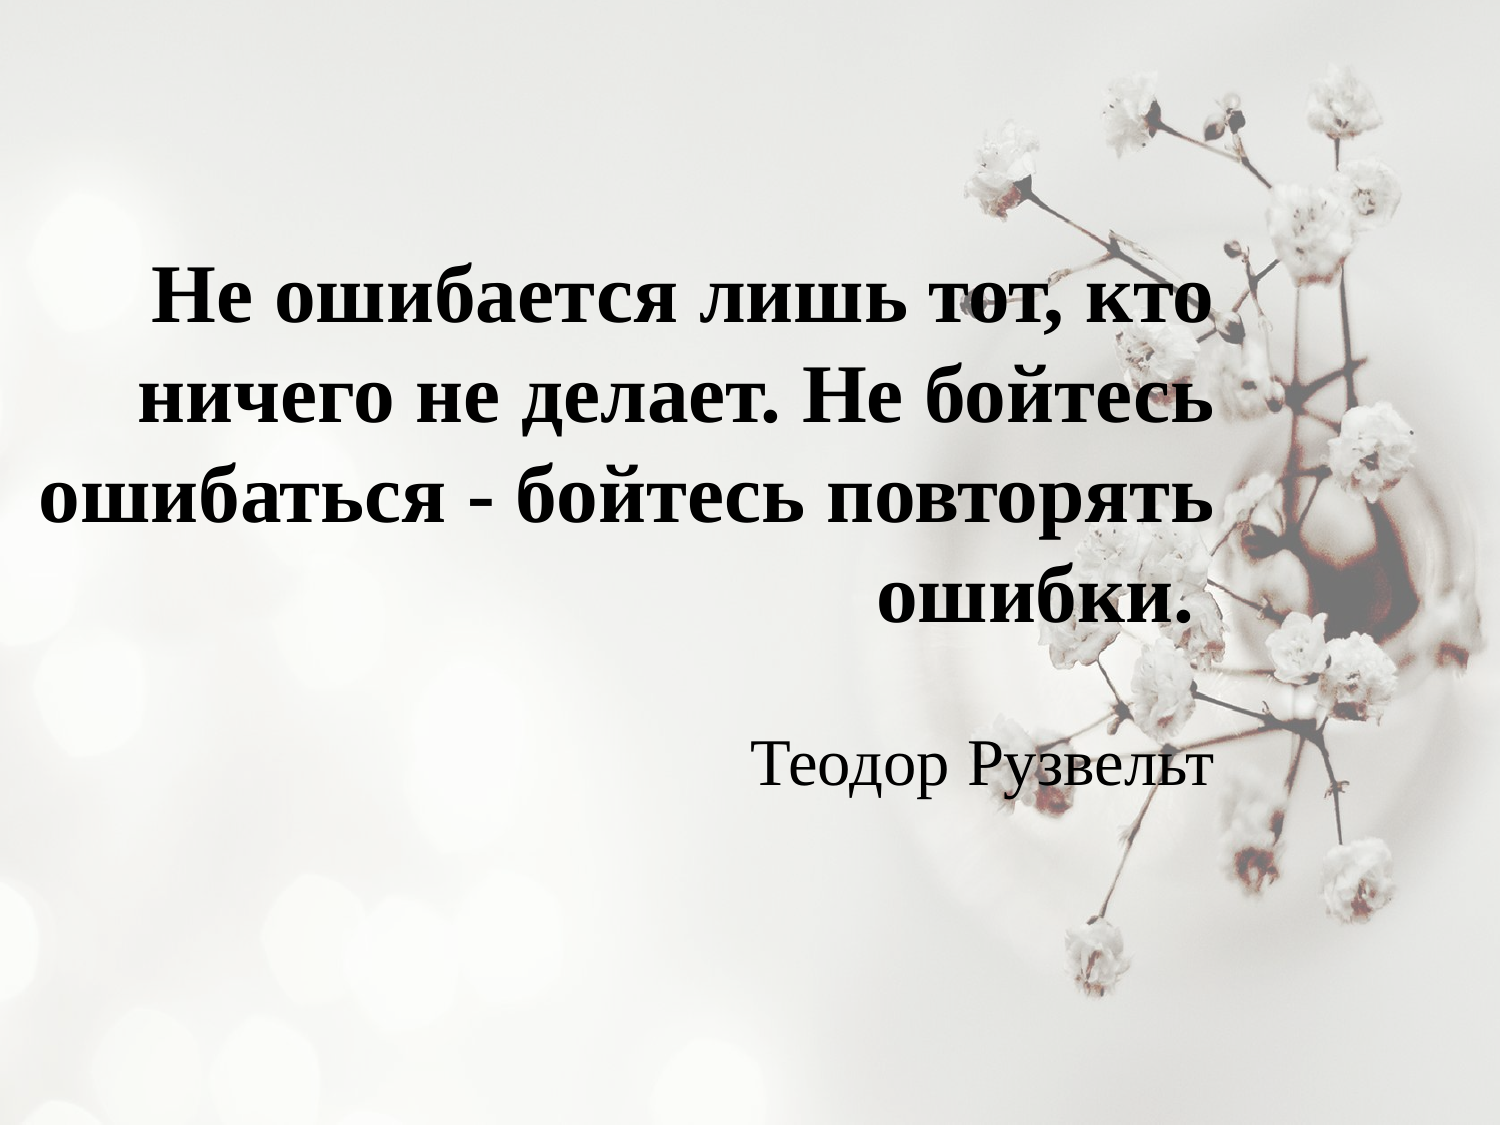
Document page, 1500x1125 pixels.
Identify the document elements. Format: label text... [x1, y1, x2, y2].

title Не ошибается лишь тот, кто ничего не делает. Не бойтесь ошибаться - бойтесь повторять ошибки. Теодор Рузвельт [0, 44, 1231, 903]
